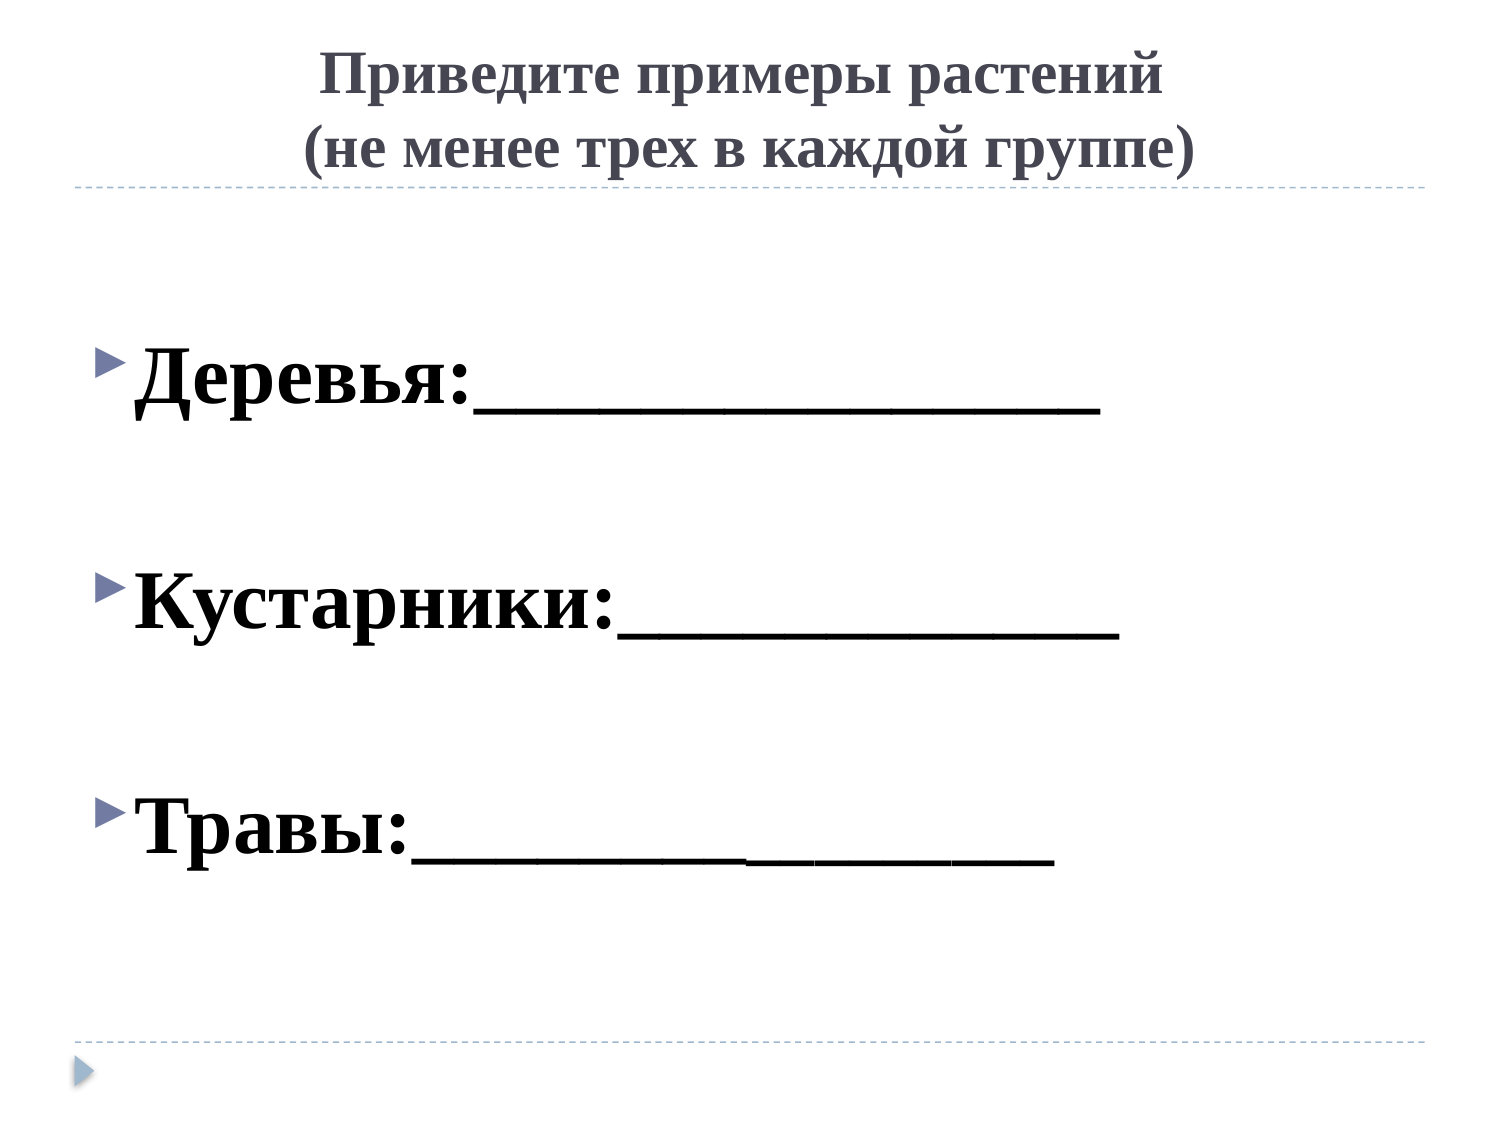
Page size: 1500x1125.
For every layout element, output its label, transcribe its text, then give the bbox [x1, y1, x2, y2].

list Деревья:_______________ Кустарники:____________ Травы:_________________ [75, 200, 1425, 1010]
title Приведите примеры растений (не менее трех в каждой группе) [75, 24, 1425, 188]
